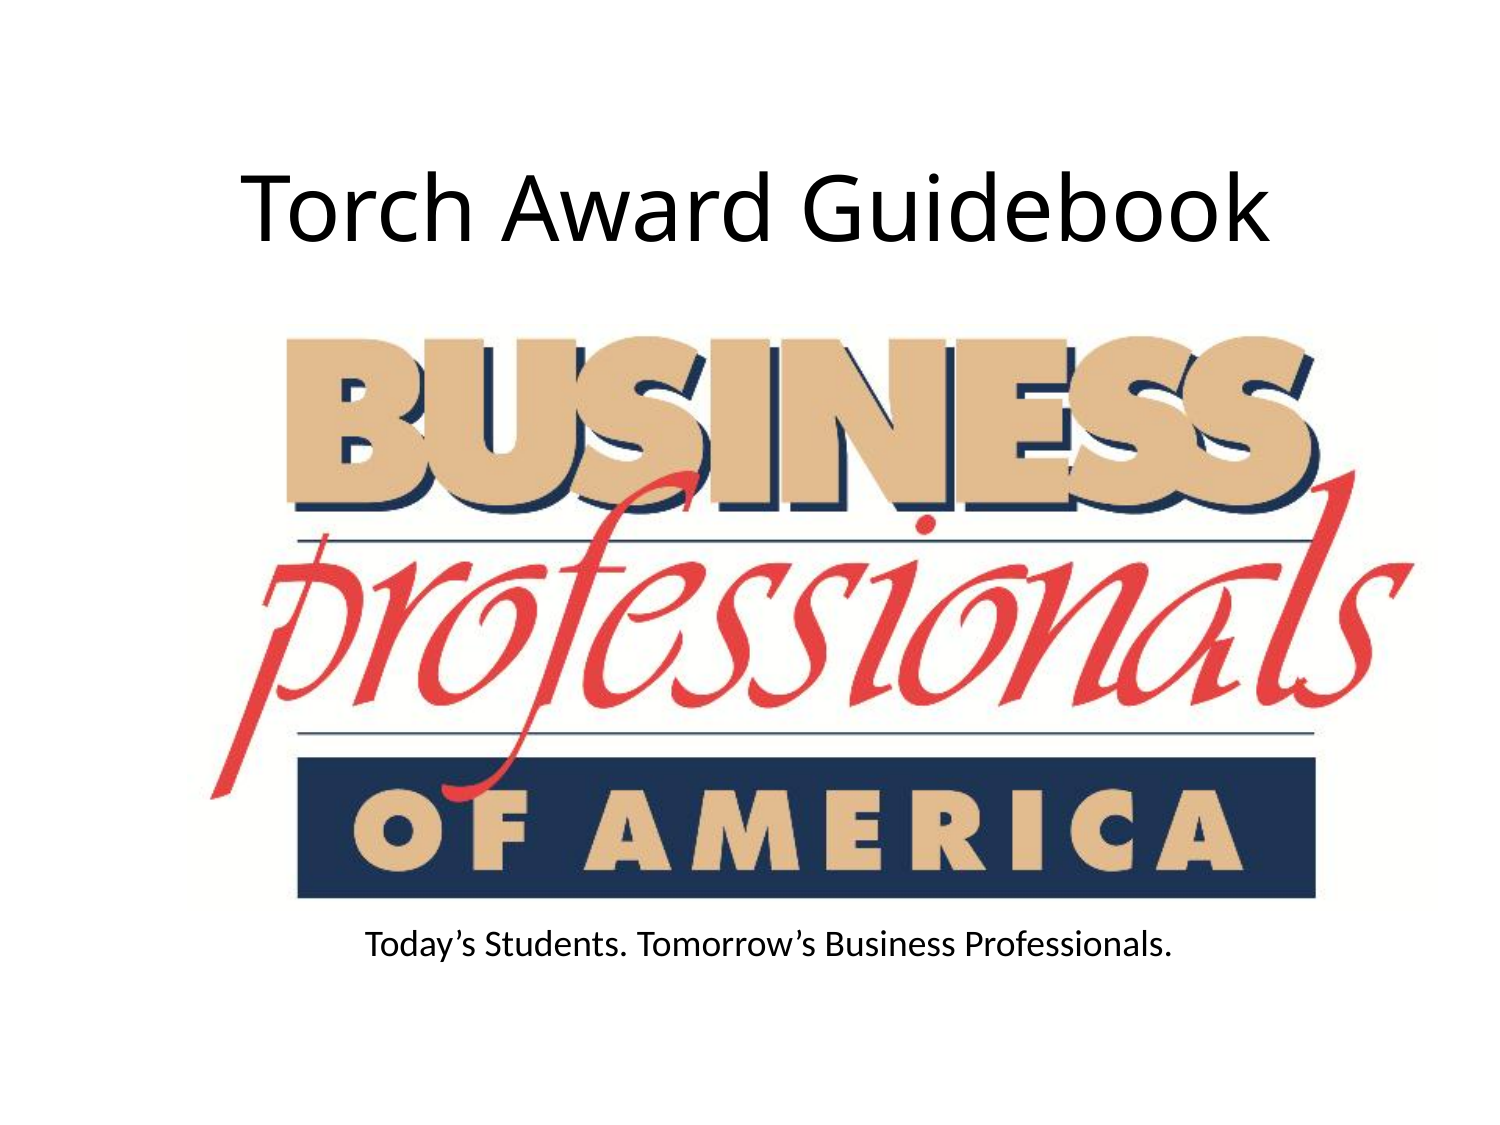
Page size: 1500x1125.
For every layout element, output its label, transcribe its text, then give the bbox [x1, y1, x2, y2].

title Torch Award Guidebook [118, 83, 1394, 325]
picture [187, 324, 1438, 912]
text_box Today’s Students. Tomorrow’s Business Professionals. [350, 920, 1275, 972]
